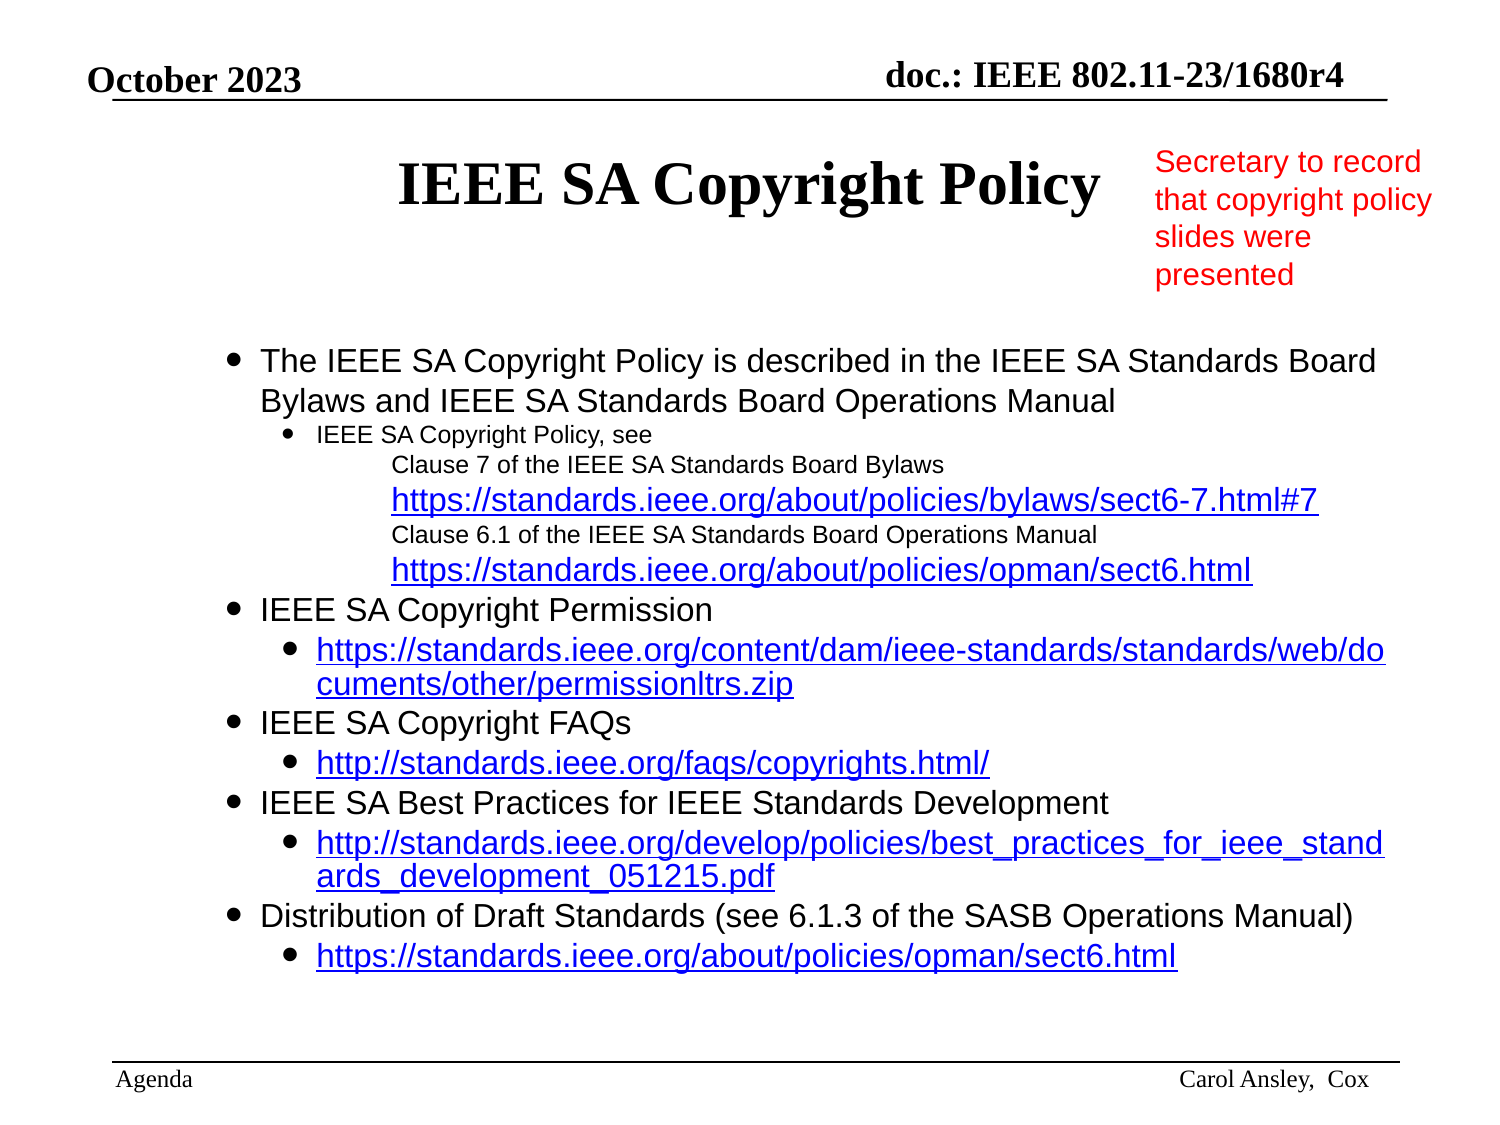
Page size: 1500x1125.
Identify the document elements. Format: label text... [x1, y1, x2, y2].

text_box Secretary to record that copyright policy slides were presented [1140, 133, 1459, 299]
list The IEEE SA Copyright Policy is described in the IEEE SA Standards Board Bylaws and IEEE SA Standards Board Operations Manual IEEE SA Copyright Policy, see Clause 7 of the IEEE SA Standards Board Bylaws https://standards.ieee.org/about/policies/bylaws/sect6-7.html#7 Clause 6.1 of the IEEE SA Standards Board Operations Manual https://standards.ieee.org/about/policies/opman/sect6.html IEEE SA Copyright Permission https://standards.ieee.org/content/dam/ieee-standards/standards/web/documents/other/permissionltrs.zip IEEE SA Copyright FAQs http://standards.ieee.org/faqs/copyrights.html/ IEEE SA Best Practices for IEEE Standards Development http://standards.ieee.org/develop/policies/best_practices_for_ieee_standards_development_051215.pdf Distribution of Draft Standards (see 6.1.3 of the SASB Operations Manual) https://standards.ieee.org/about/policies/opman/sect6.html [111, 365, 1402, 938]
title IEEE SA Copyright Policy [111, 141, 1140, 218]
